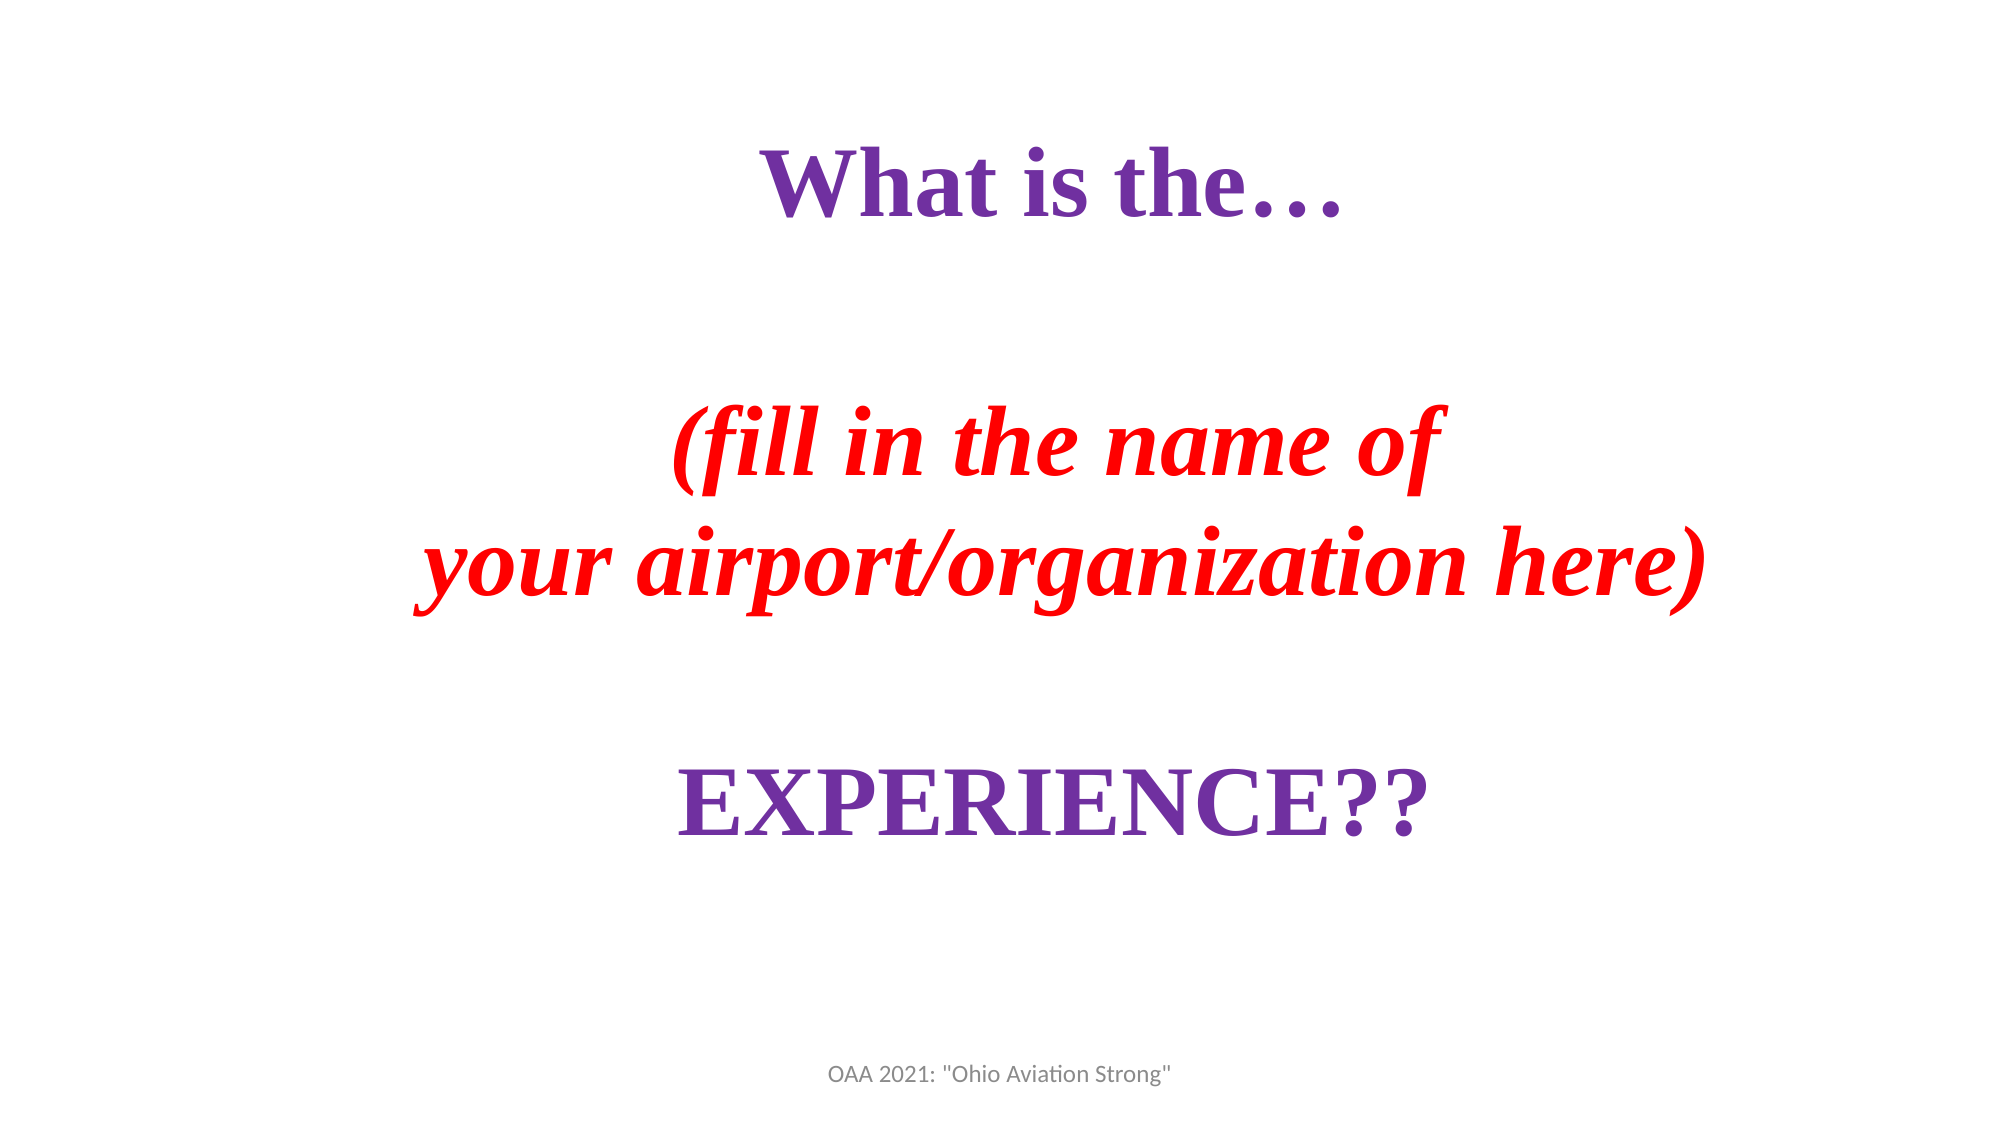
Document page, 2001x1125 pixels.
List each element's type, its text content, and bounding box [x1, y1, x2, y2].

footer OAA 2021: "Ohio Aviation Strong" [662, 1042, 1338, 1103]
text_box (fill in the name of your airport/organization here) EXPERIENCE?? [385, 248, 1750, 863]
text_box What is the… [566, 109, 1540, 245]
